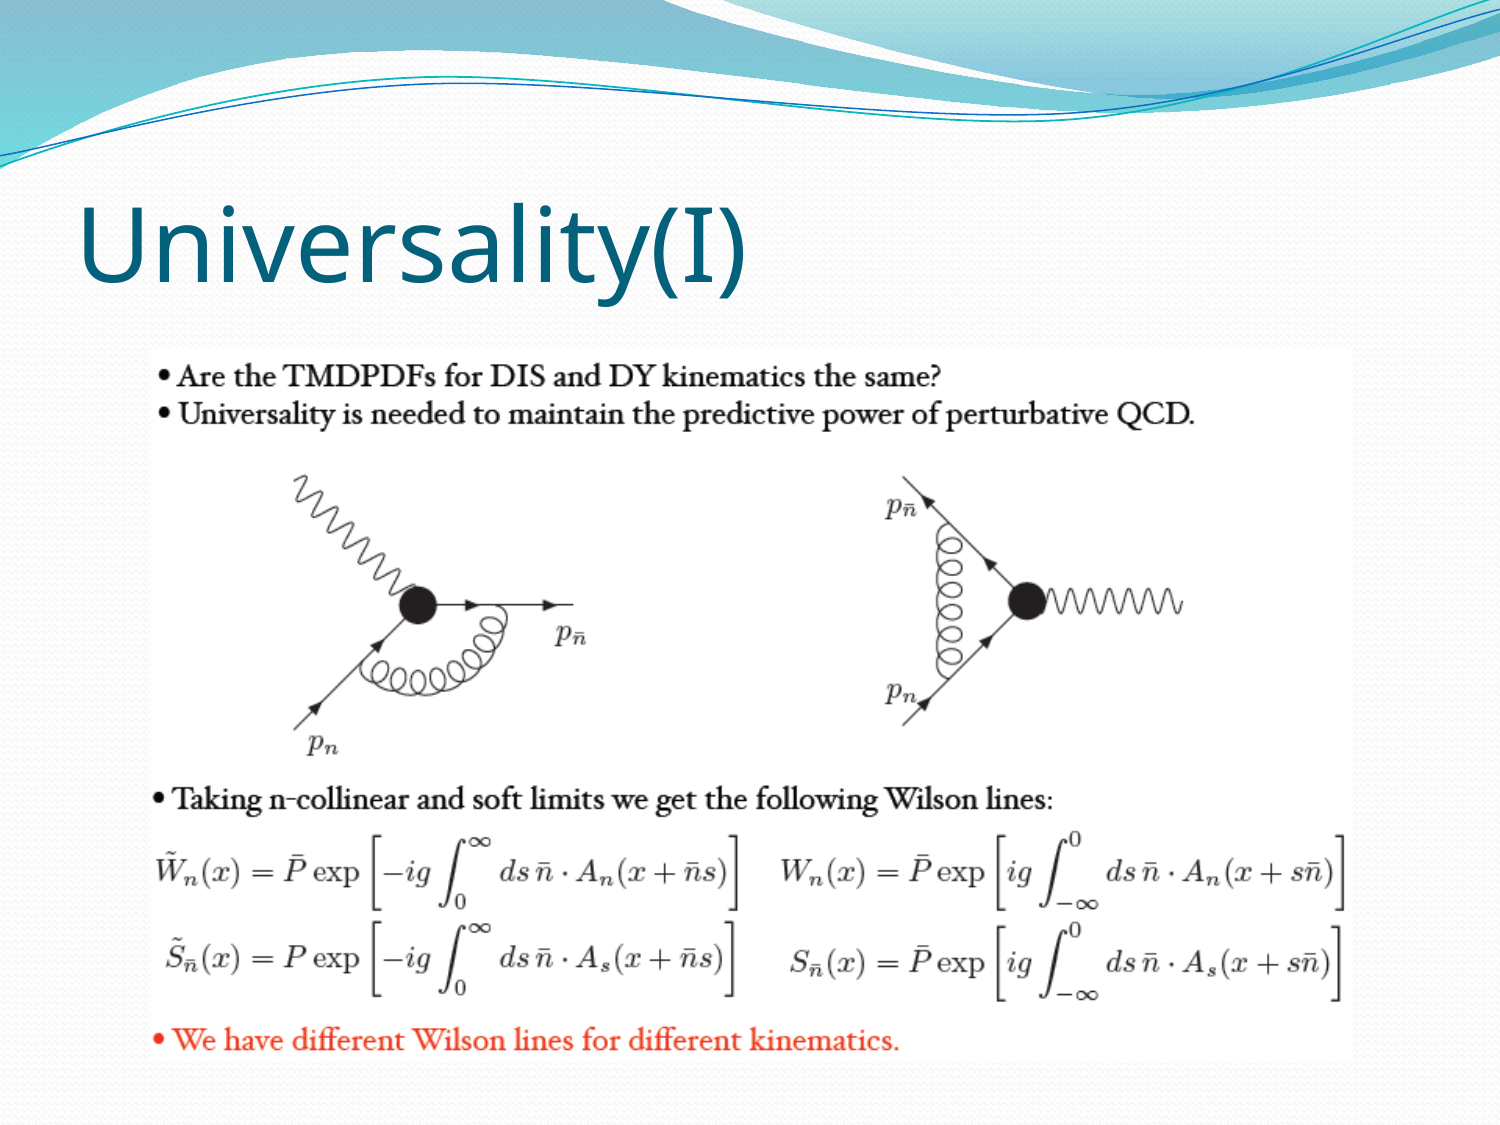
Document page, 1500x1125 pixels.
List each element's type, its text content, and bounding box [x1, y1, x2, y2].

title Universality(I) [75, 115, 1438, 303]
picture [149, 349, 1352, 1063]
